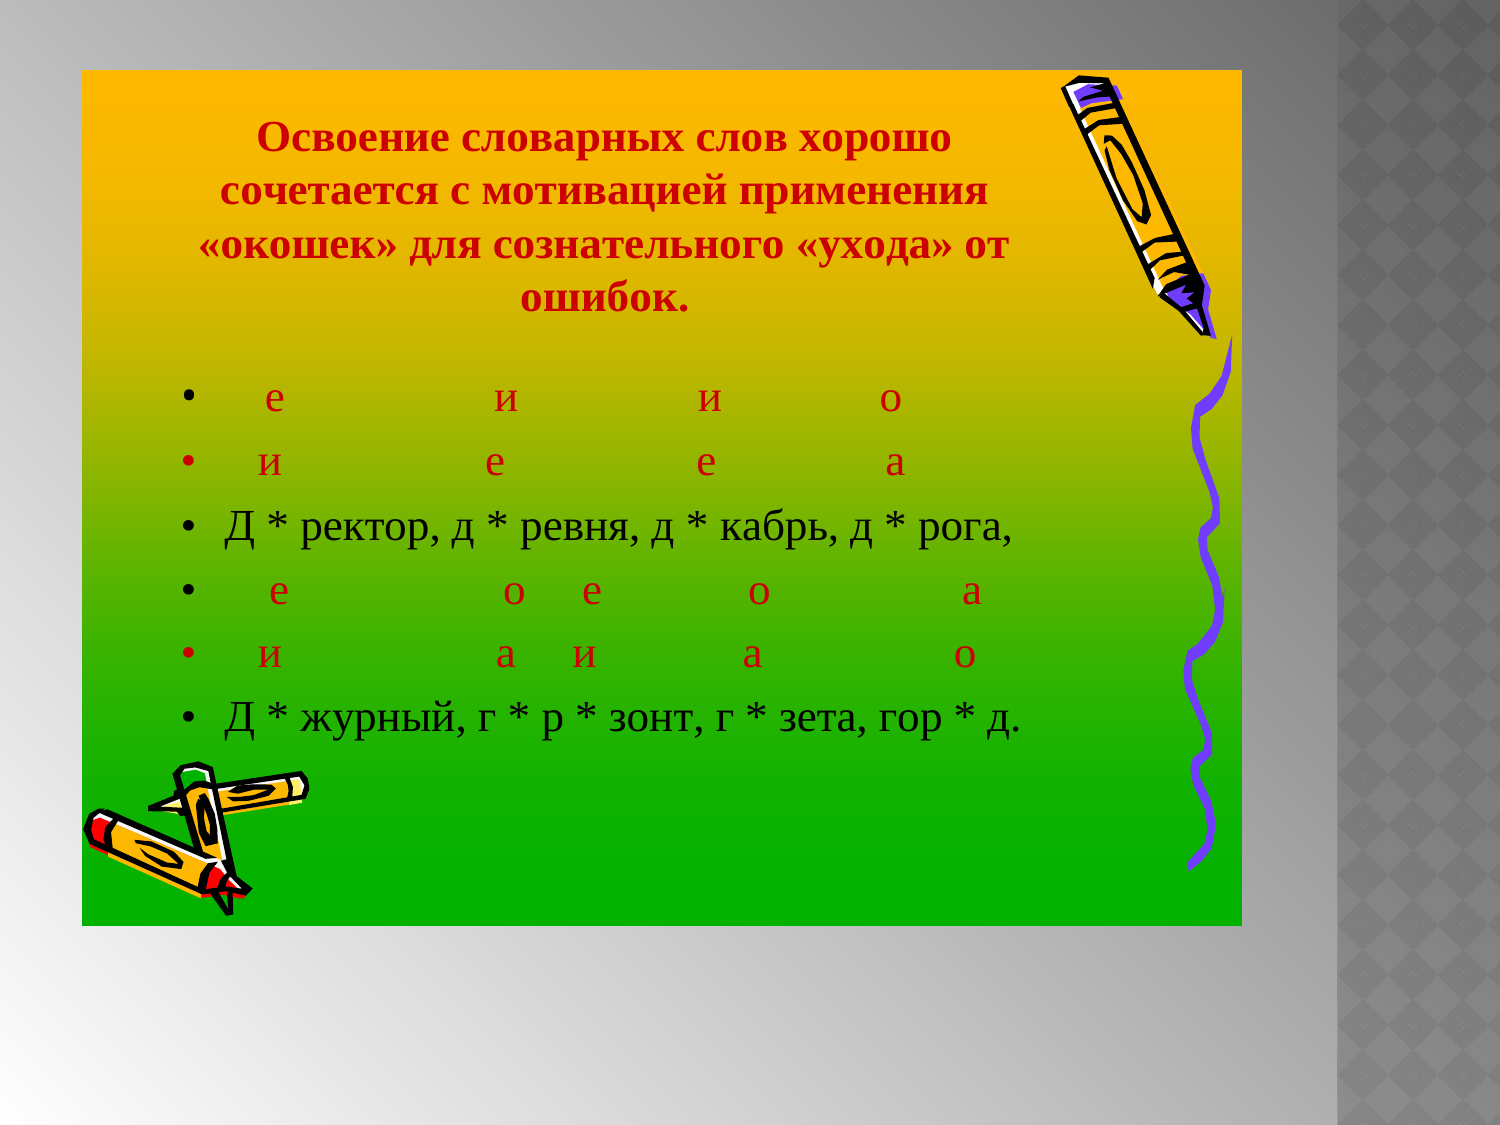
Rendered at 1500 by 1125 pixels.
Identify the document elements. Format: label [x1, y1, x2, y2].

picture [81, 70, 1243, 926]
